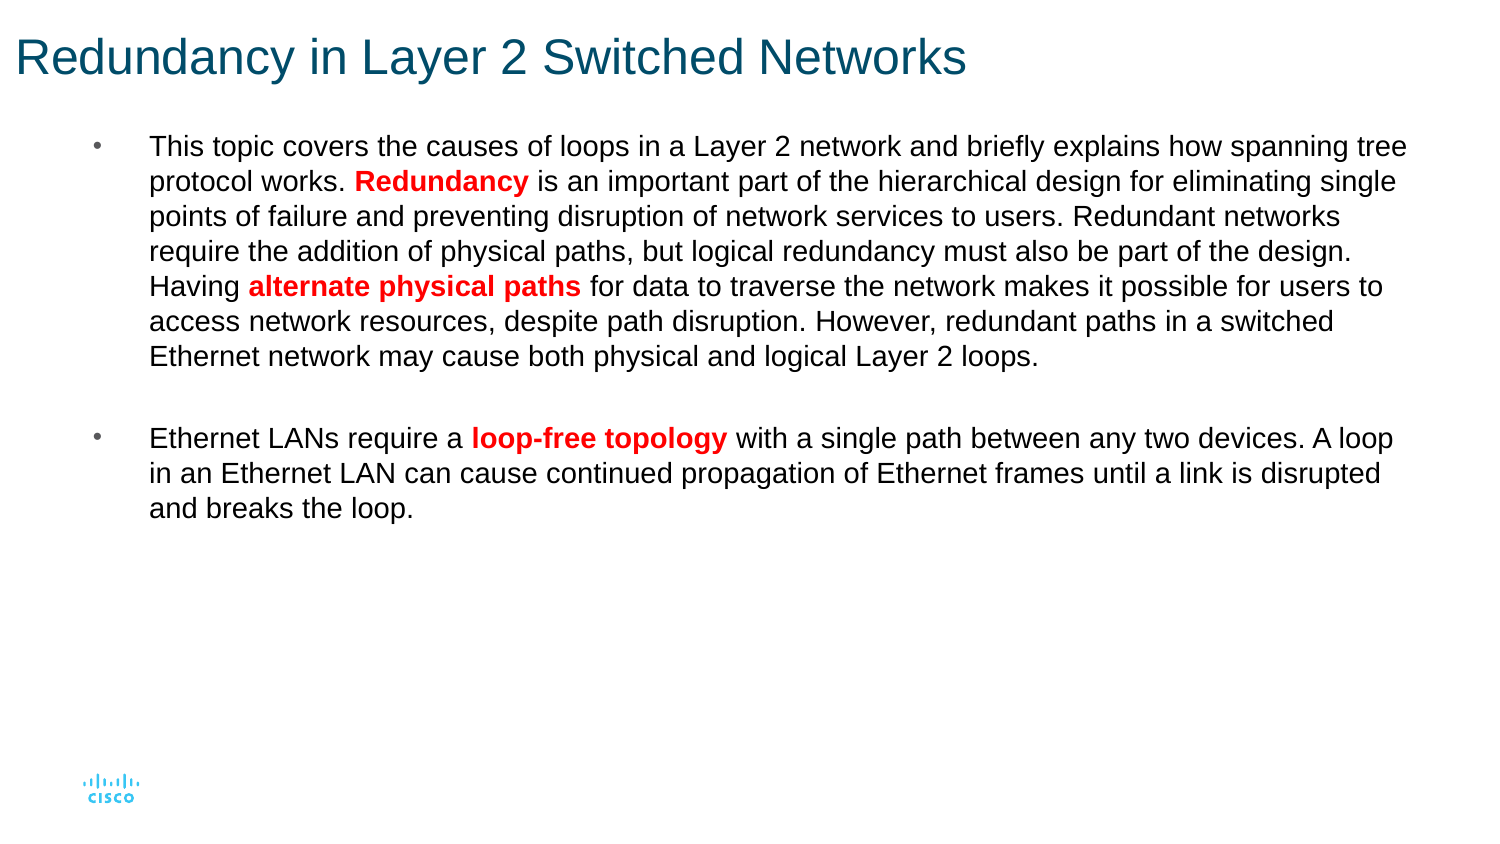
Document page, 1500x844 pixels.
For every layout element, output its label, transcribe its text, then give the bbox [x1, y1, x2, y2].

list This topic covers the causes of loops in a Layer 2 network and briefly explains how spanning tree protocol works. Redundancy is an important part of the hierarchical design for eliminating single points of failure and preventing disruption of network services to users. Redundant networks require the addition of physical paths, but logical redundancy must also be part of the design. Having alternate physical paths for data to traverse the network makes it possible for users to access network resources, despite path disruption. However, redundant paths in a switched Ethernet network may cause both physical and logical Layer 2 loops. Ethernet LANs require a loop-free topology with a single path between any two devices. A loop in an Ethernet LAN can cause continued propagation of Ethernet frames until a link is disrupted and breaks the loop. [77, 120, 1437, 726]
title Redundancy in Layer 2 Switched Networks [0, 0, 1369, 121]
